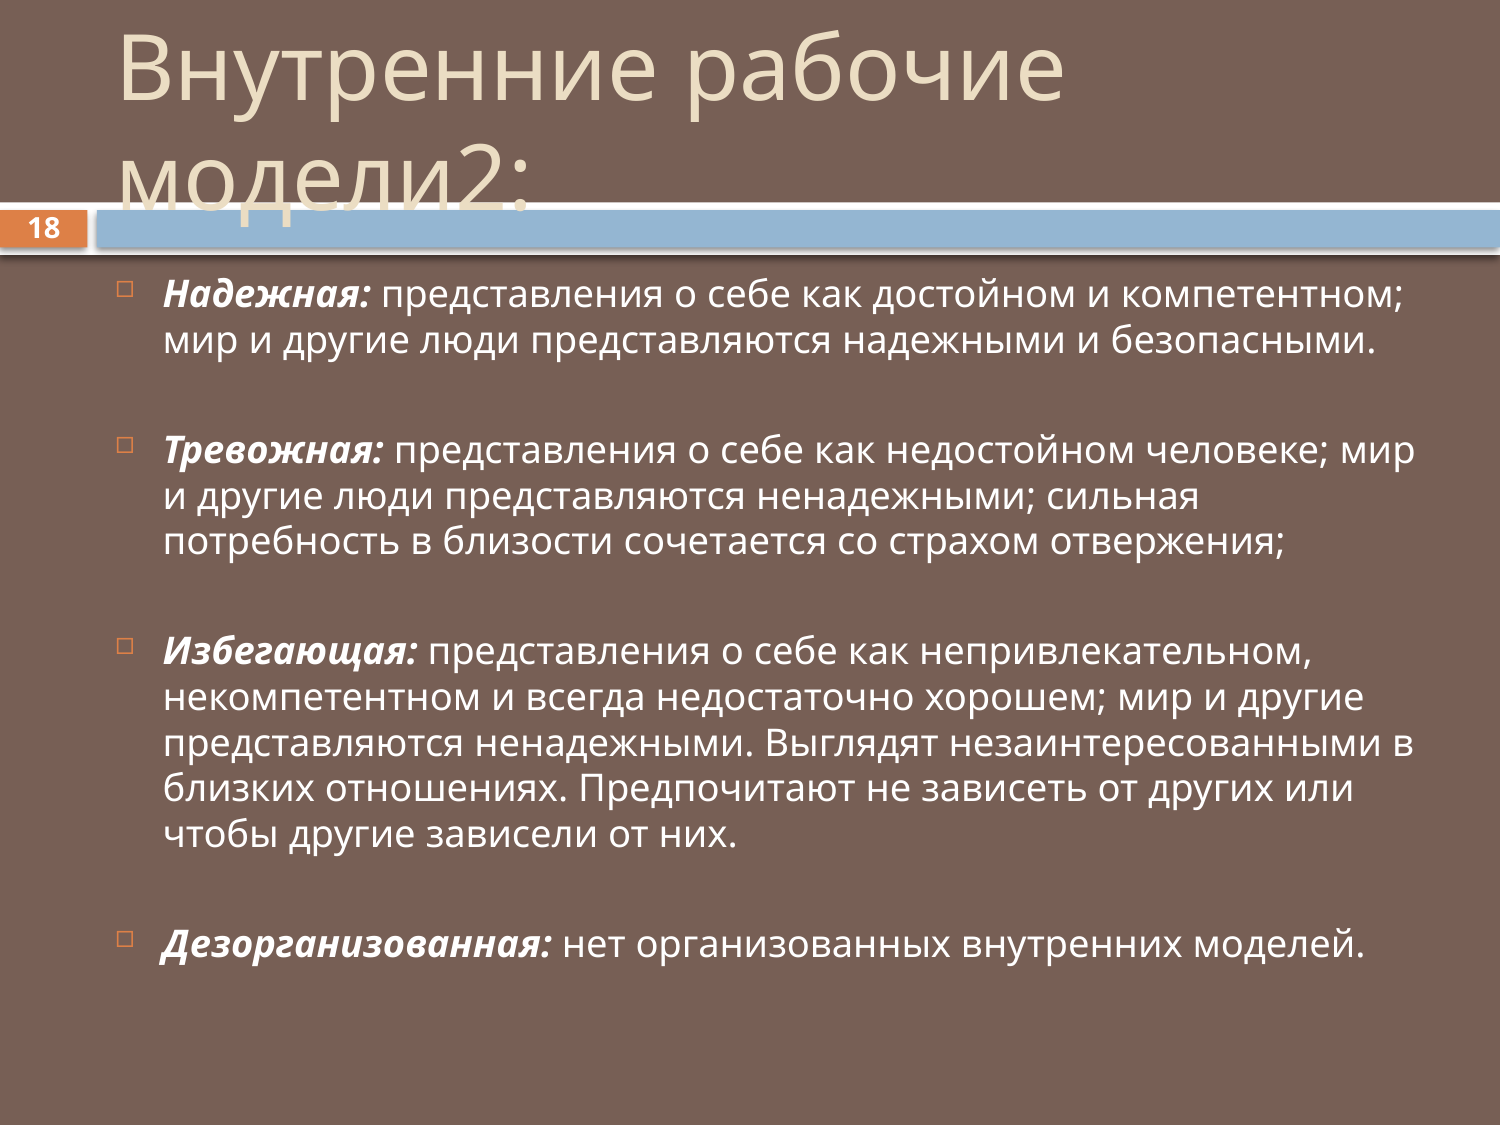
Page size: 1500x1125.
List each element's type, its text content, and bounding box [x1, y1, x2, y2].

title Внутренние рабочие модели2: [100, 37, 1438, 200]
list Надежная: представления о себе как достойном и компетентном; мир и другие люди представляются надежными и безопасными. Тревожная: представления о себе как недостойном человеке; мир и другие люди представляются ненадежными; сильная потребность в близости сочетается со страхом отвержения; Избегающая: представления о себе как непривлекательном, некомпетентном и всегда недостаточно хорошем; мир и другие представляются ненадежными. Выглядят незаинтересованными в близких отношениях. Предпочитают не зависеть от других или чтобы другие зависели от них. Дезорганизованная: нет организованных внутренних моделей. [100, 262, 1438, 1000]
slide_number 18 [0, 208, 88, 249]
